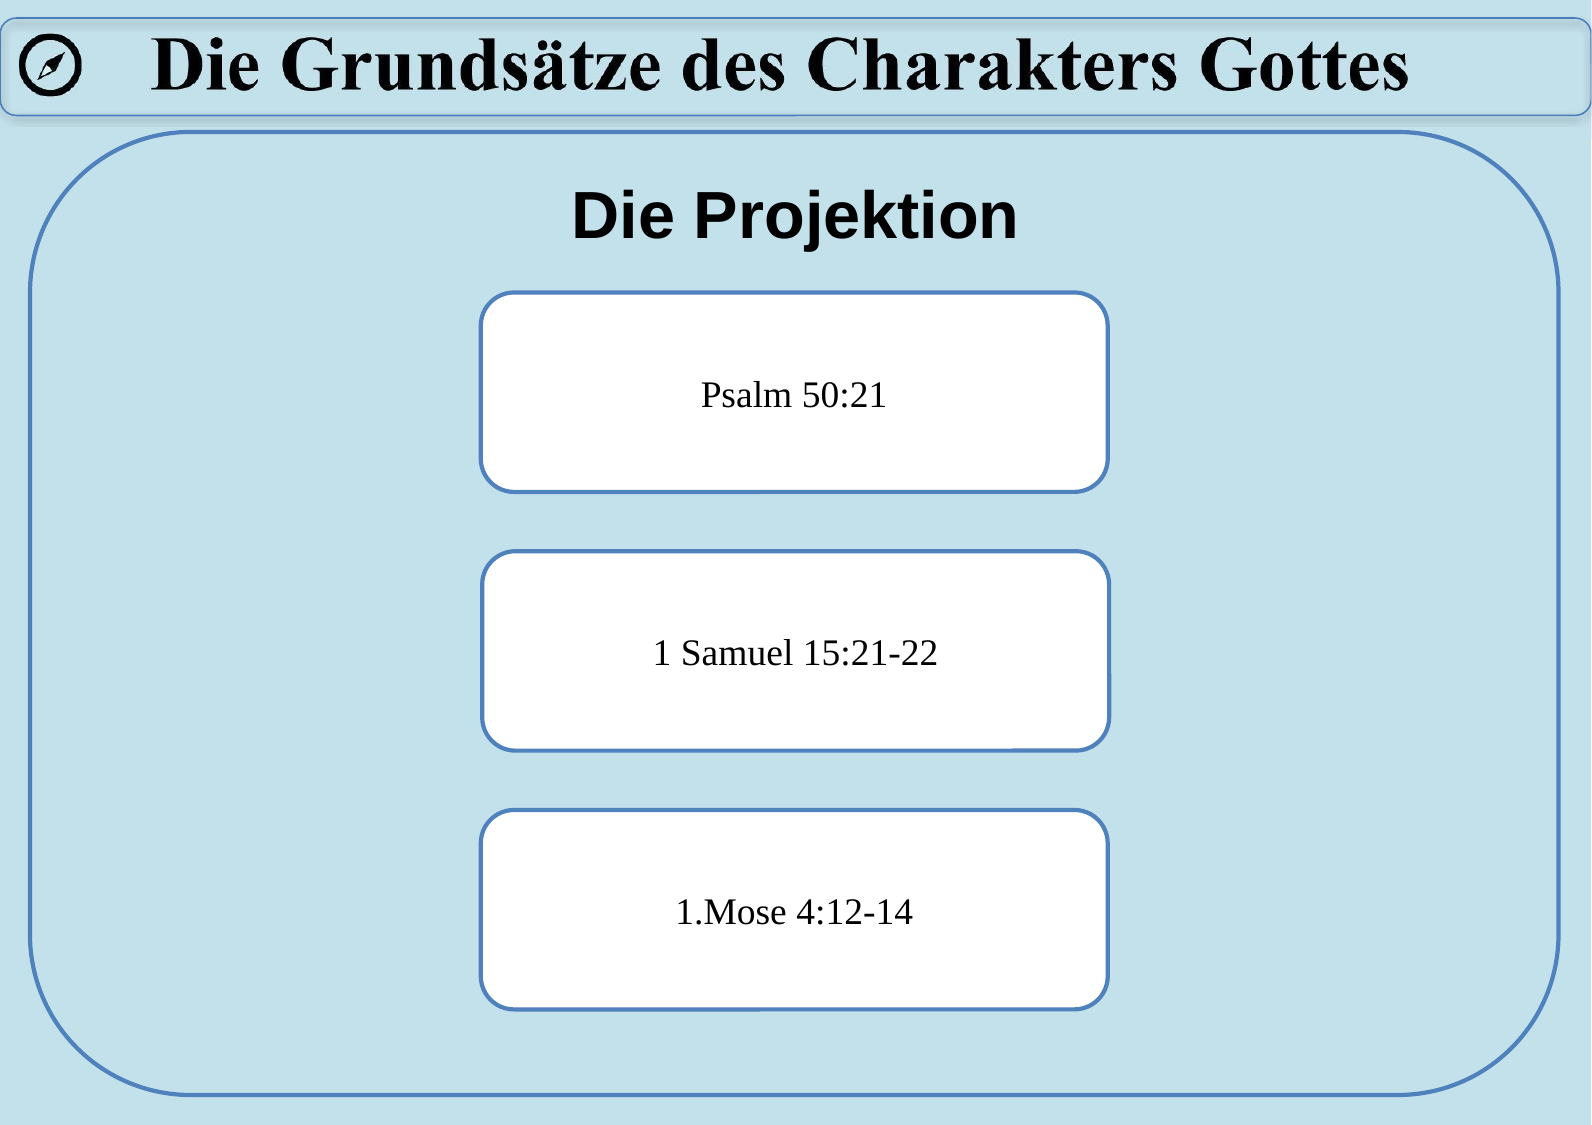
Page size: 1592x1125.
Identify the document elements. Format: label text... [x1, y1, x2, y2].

text_box 1 Samuel 15:21-22 [480, 549, 1112, 753]
text_box [27, 260, 1561, 1098]
title Die Projektion [31, 151, 1560, 293]
text_box 1.Mose 4:12-14 [478, 807, 1110, 1012]
text_box Psalm 50:21 [478, 293, 1110, 495]
picture [0, 0, 1592, 140]
